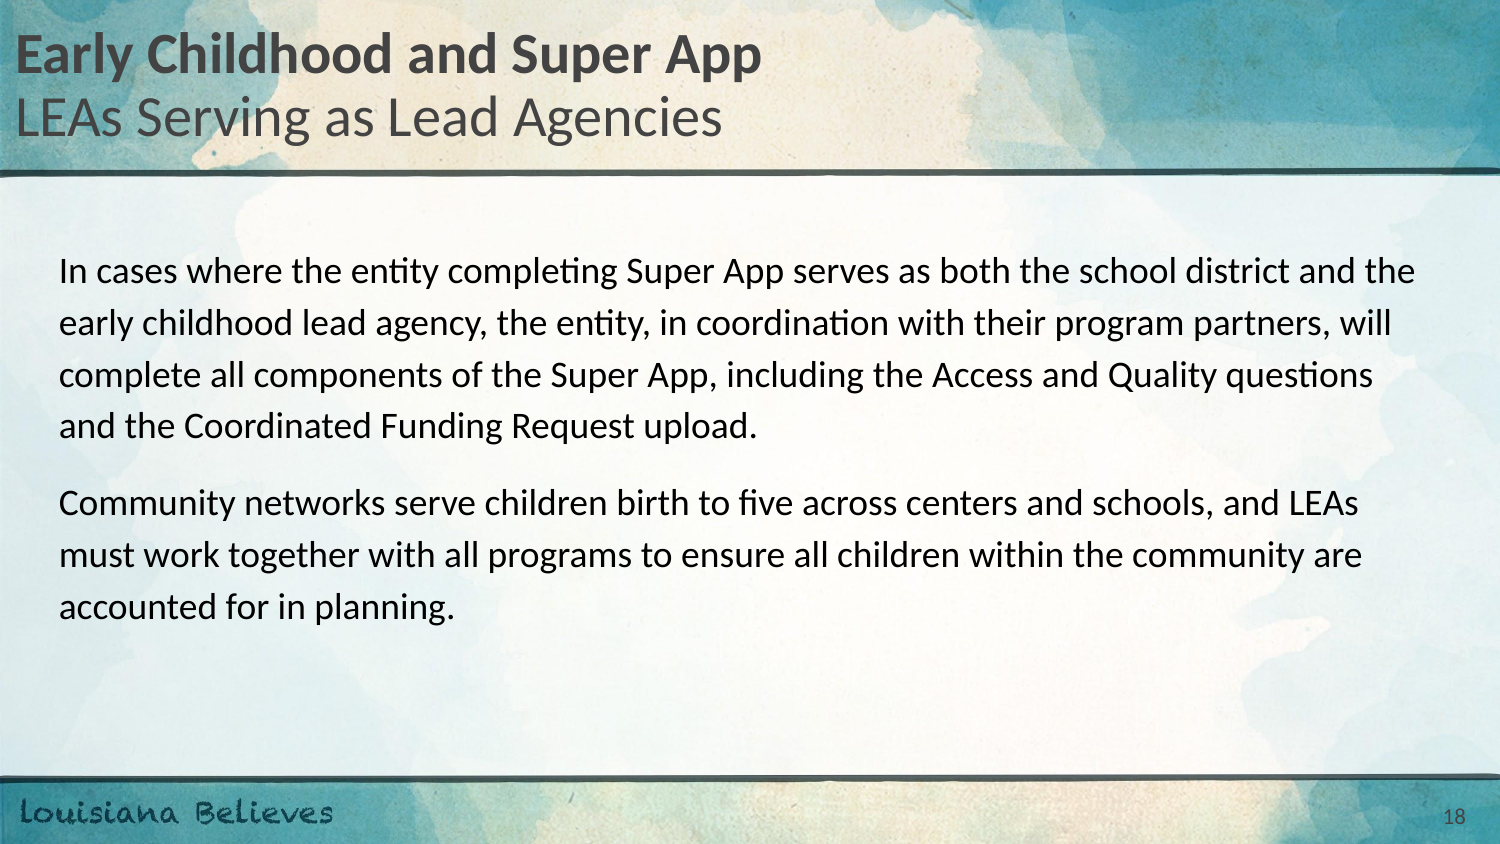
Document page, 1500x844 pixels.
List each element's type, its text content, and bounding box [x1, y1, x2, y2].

picture [0, 172, 1500, 844]
title Early Childhood and Super App LEAs Serving as Lead Agencies [0, 0, 1500, 172]
list In cases where the entity completing Super App serves as both the school district and the early childhood lead agency, the entity, in coordination with their program partners, will complete all components of the Super App, including the Access and Quality questions and the Coordinated Funding Request upload. Community networks serve children birth to five across centers and schools, and LEAs must work together with all programs to ensure all children within the community are accounted for in planning. [43, 224, 1450, 706]
